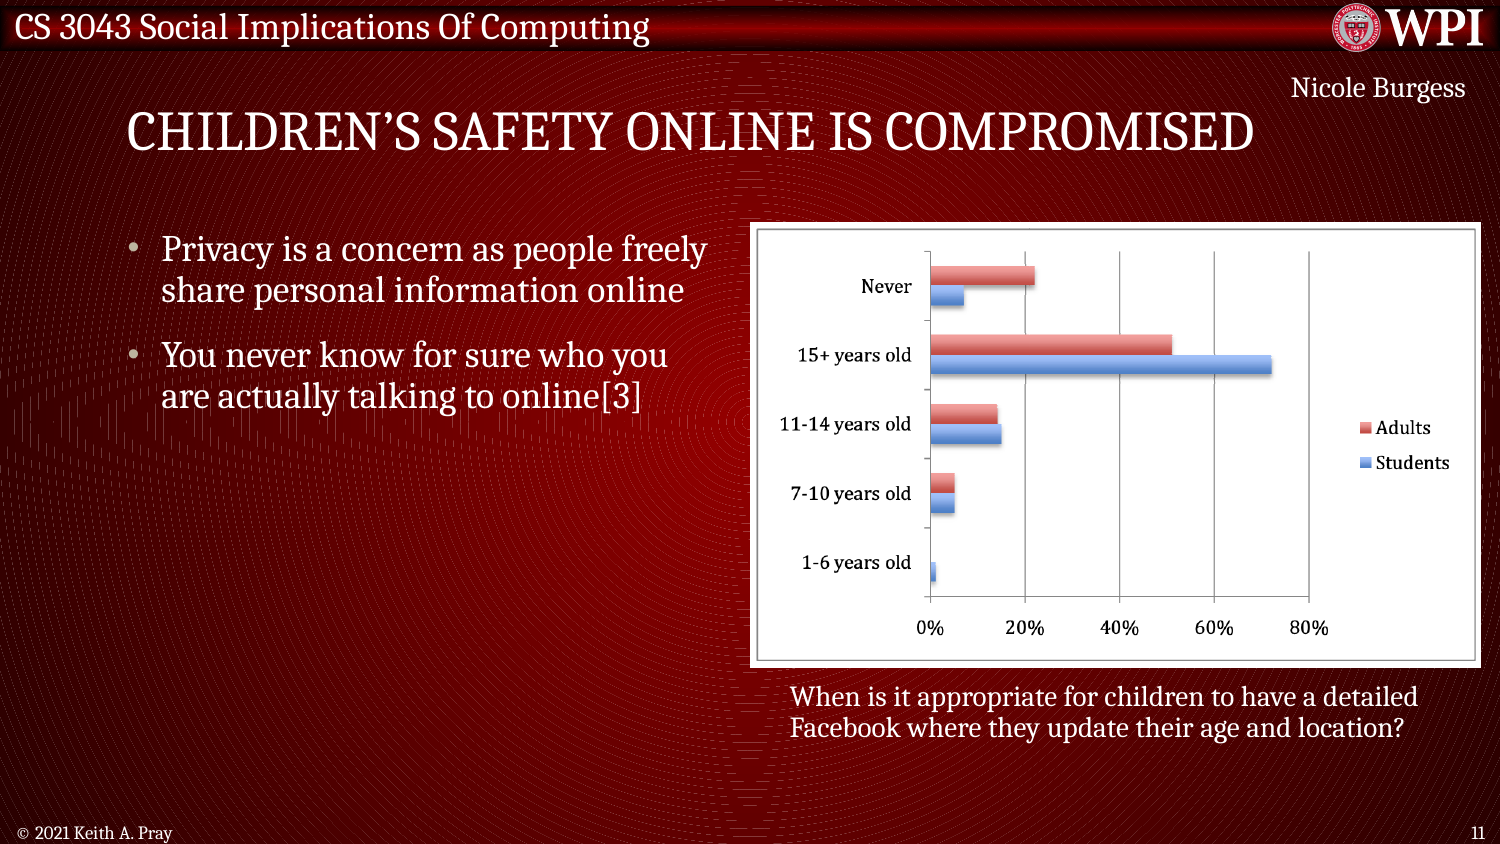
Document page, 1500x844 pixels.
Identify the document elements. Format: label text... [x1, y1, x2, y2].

picture [1332, 3, 1483, 52]
picture [749, 222, 1482, 669]
list Privacy is a concern as people freely share personal information online You never know for sure who you are actually talking to online[3] [112, 221, 725, 772]
footer © 2021 Keith A. Pray [0, 819, 913, 844]
text_box When is it appropriate for children to have a detailed Facebook where they update their age and location? [774, 685, 1462, 752]
text_box Nicole Burgess [1123, 61, 1481, 111]
title Children’s safety online is compromised [112, 59, 1388, 210]
slide_number 11 [1397, 819, 1500, 844]
